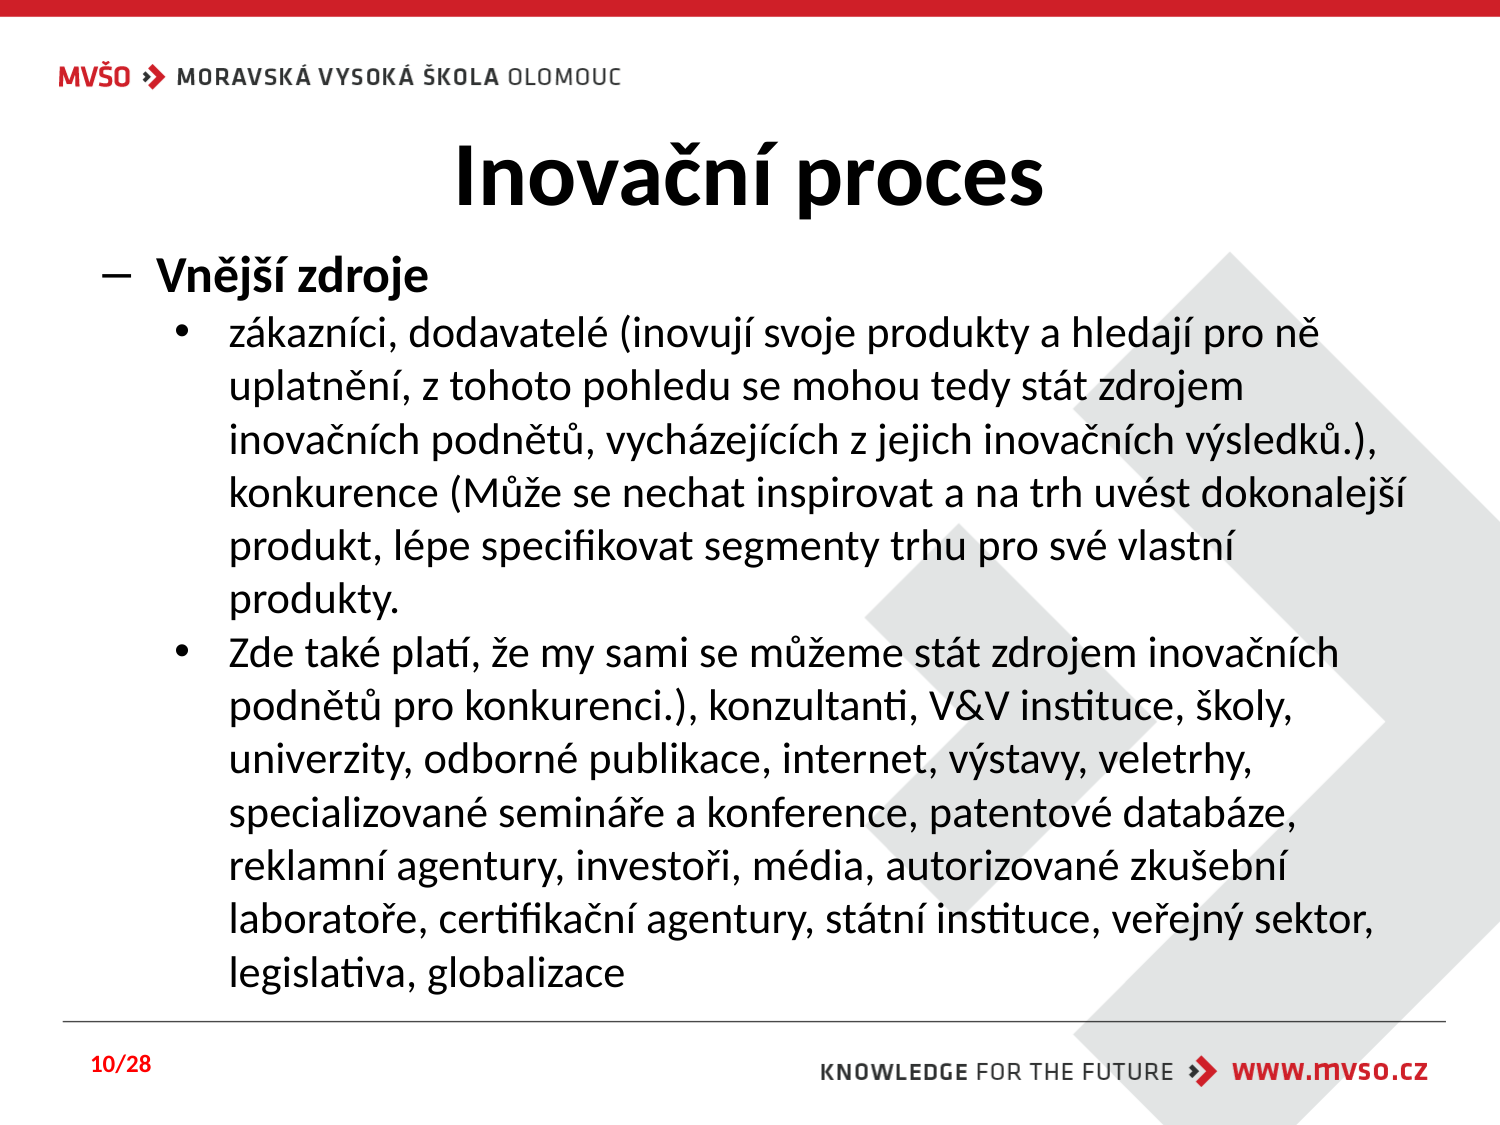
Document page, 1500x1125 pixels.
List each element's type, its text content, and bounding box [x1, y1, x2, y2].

picture [0, 0, 1500, 1125]
text_box 10/28 [74, 1040, 213, 1085]
title Inovační proces [75, 75, 1425, 233]
list Vnější zdroje zákazníci, dodavatelé (inovují svoje produkty a hledají pro ně uplatnění, z tohoto pohledu se mohou tedy stát zdrojem inovačních podnětů, vycházejících z jejich inovačních výsledků.), konkurence (Může se nechat inspirovat a na trh uvést dokonalejší produkt, lépe specifikovat segmenty trhu pro své vlastní produkty. Zde také platí, že my sami se můžeme stát zdrojem inovačních podnětů pro konkurenci.), konzultanti, V&V instituce, školy, univerzity, odborné publikace, internet, výstavy, veletrhy, specializované semináře a konference, patentové databáze, reklamní agentury, investoři, média, autorizované zkušební laboratoře, certifikační agentury, státní instituce, veřejný sektor, legislativa, globalizace [75, 233, 1425, 1005]
